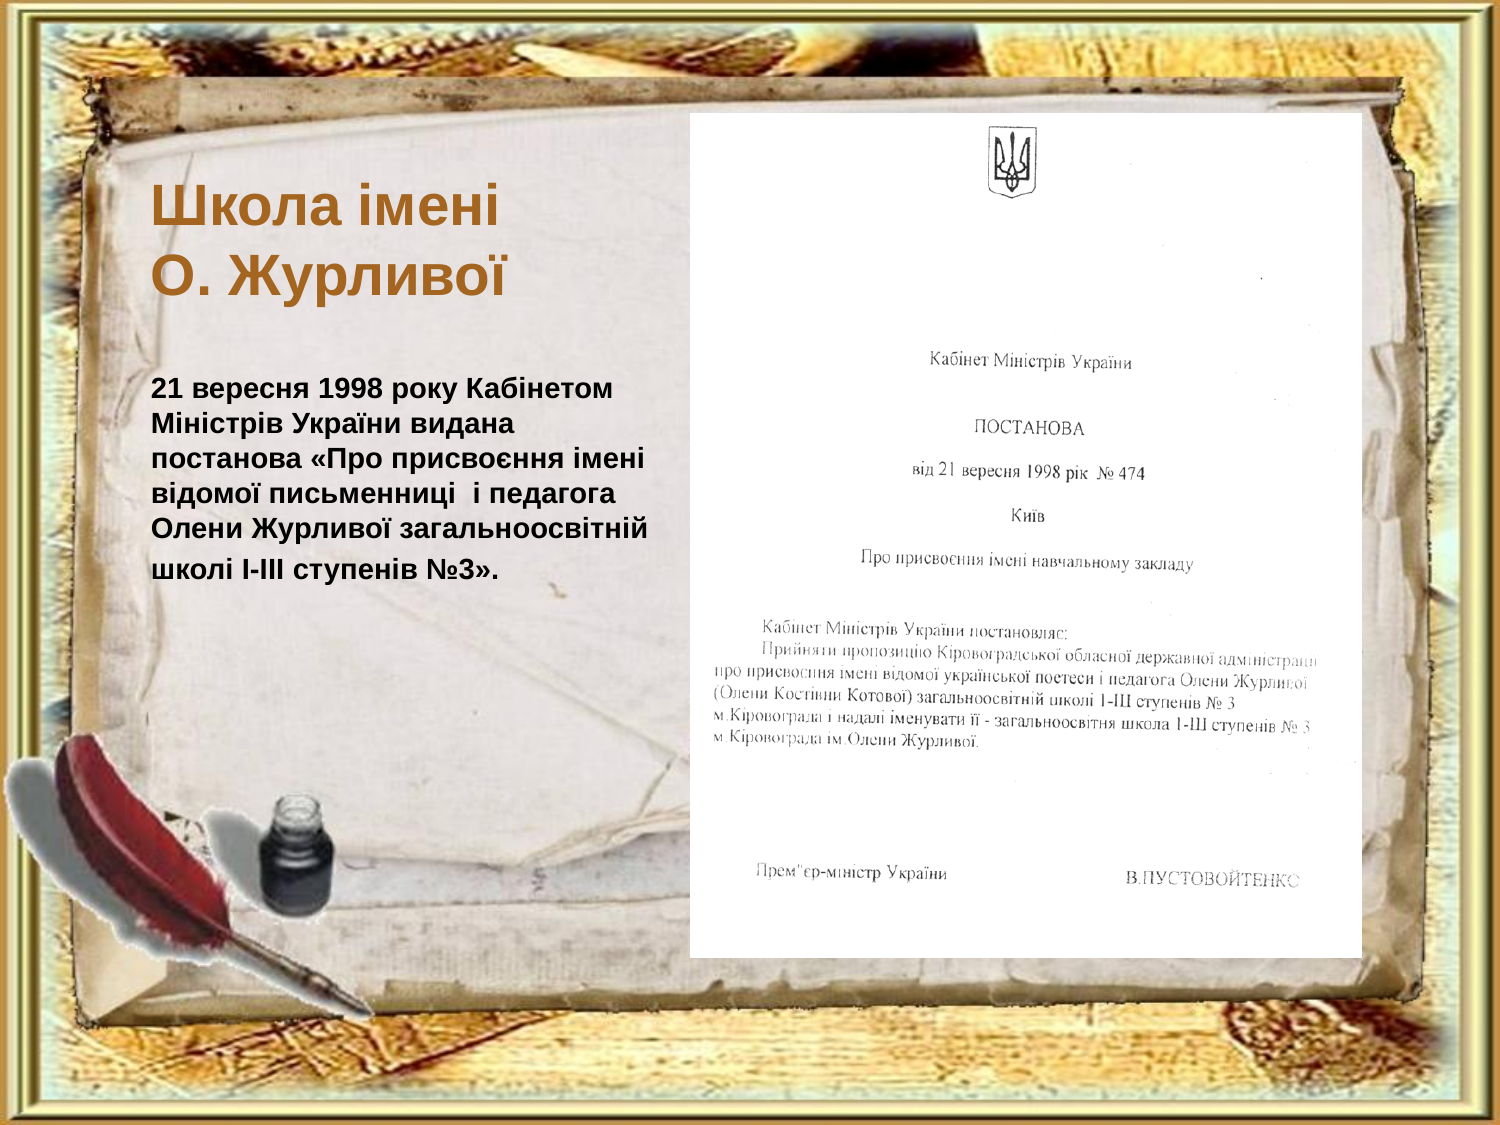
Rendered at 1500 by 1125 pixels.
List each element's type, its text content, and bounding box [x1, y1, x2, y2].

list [690, 113, 1363, 958]
title Школа імені О. Журливої [135, 160, 644, 315]
picture [0, 0, 1500, 1125]
list 21 вересня 1998 року Кабінетом Міністрів України видана постанова «Про присвоєння імені відомої письменниці і педагога Олени Журливої загальноосвітній школі І-ІІІ ступенів №3». [135, 361, 668, 740]
